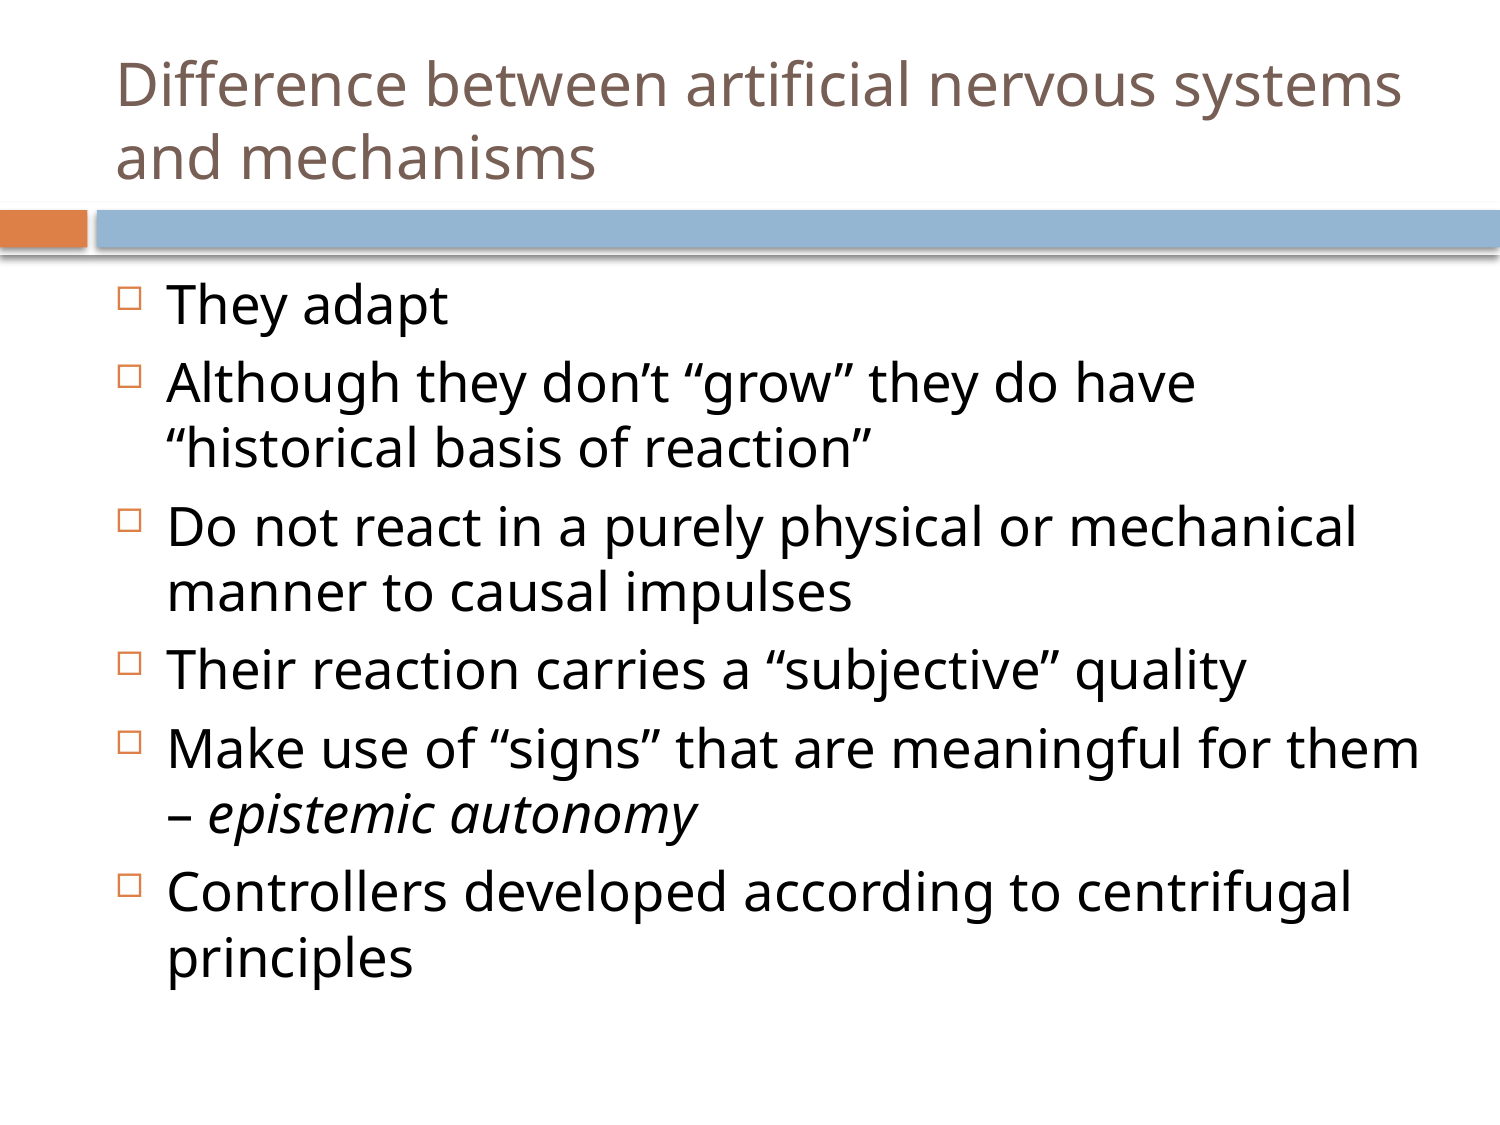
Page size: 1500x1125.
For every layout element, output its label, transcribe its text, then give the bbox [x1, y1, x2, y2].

title Difference between artificial nervous systems and mechanisms [100, 37, 1438, 200]
list They adapt Although they don’t “grow” they do have “historical basis of reaction” Do not react in a purely physical or mechanical manner to causal impulses Their reaction carries a “subjective” quality Make use of “signs” that are meaningful for them – epistemic autonomy Controllers developed according to centrifugal principles [100, 262, 1438, 1000]
